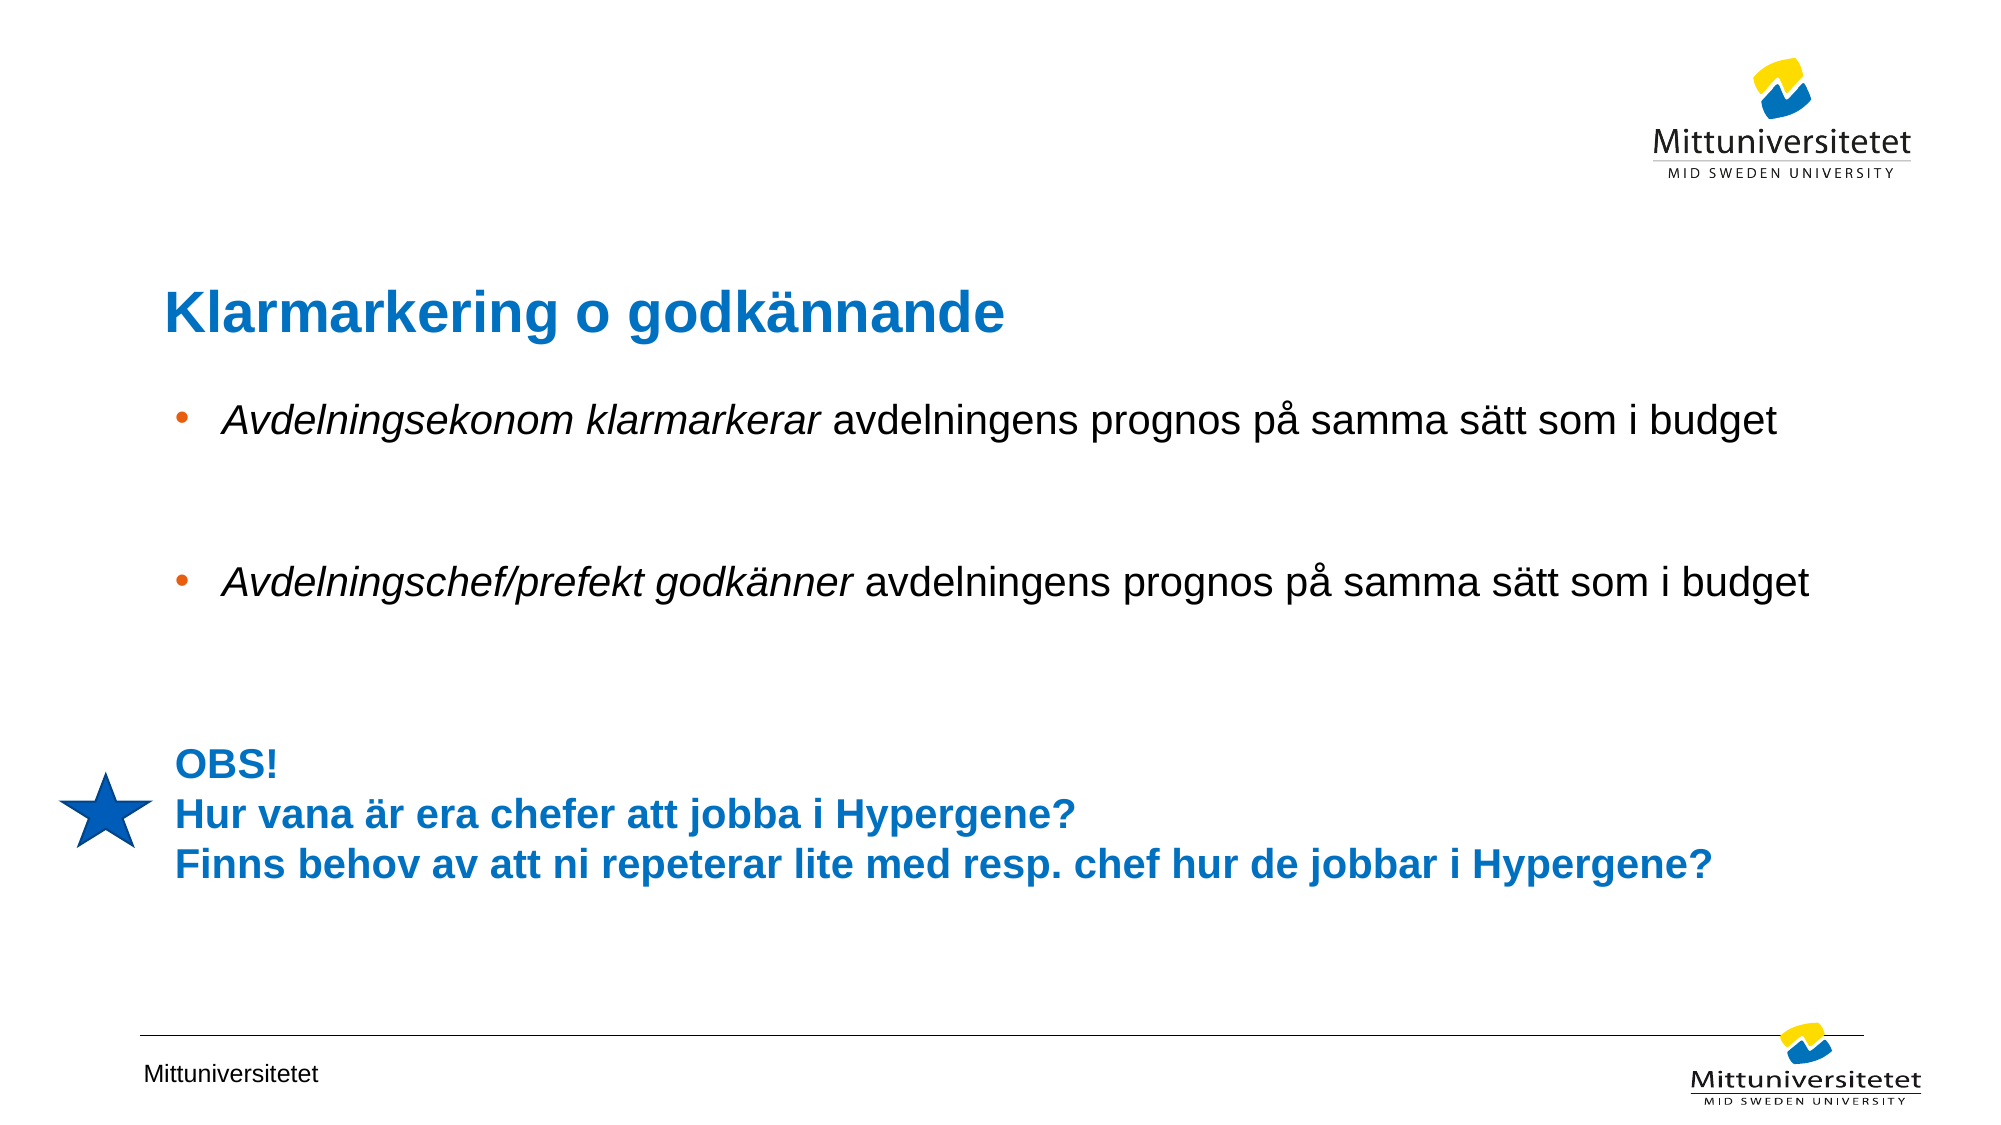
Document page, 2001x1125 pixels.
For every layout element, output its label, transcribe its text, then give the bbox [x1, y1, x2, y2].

list Avdelningsekonom klarmarkerar avdelningens prognos på samma sätt som i budget Avdelningschef/prefekt godkänner avdelningens prognos på samma sätt som i budget OBS! Hur vana är era chefer att jobba i Hypergene? Finns behov av att ni repeterar lite med resp. chef hur de jobbar i Hypergene? [159, 385, 1877, 846]
picture [1653, 58, 1911, 178]
title Klarmarkering o godkännande [149, 261, 1867, 333]
text_box [58, 771, 154, 849]
